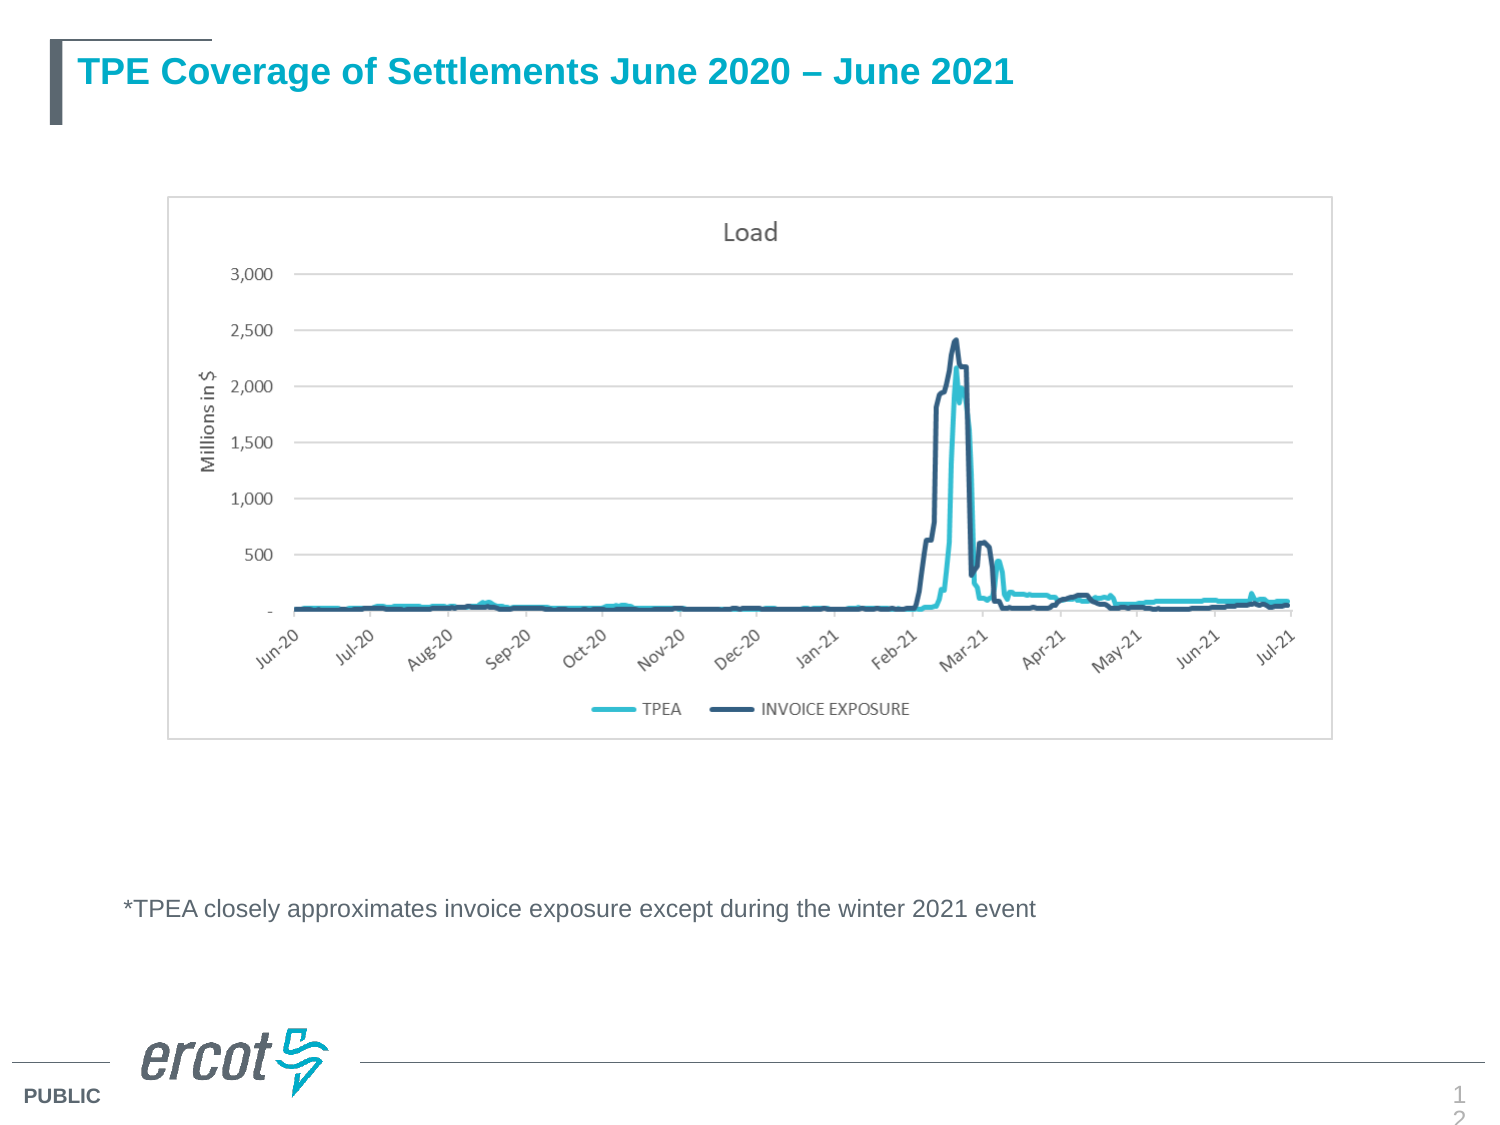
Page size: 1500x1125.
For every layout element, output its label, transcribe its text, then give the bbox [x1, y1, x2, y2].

picture [137, 1024, 332, 1100]
title TPE Coverage of Settlements June 2020 – June 2021 [62, 39, 1450, 228]
picture [167, 195, 1333, 740]
slide_number 12 [1437, 1076, 1475, 1112]
text_box *TPEA closely approximates invoice exposure except during the winter 2021 event [108, 885, 1054, 931]
